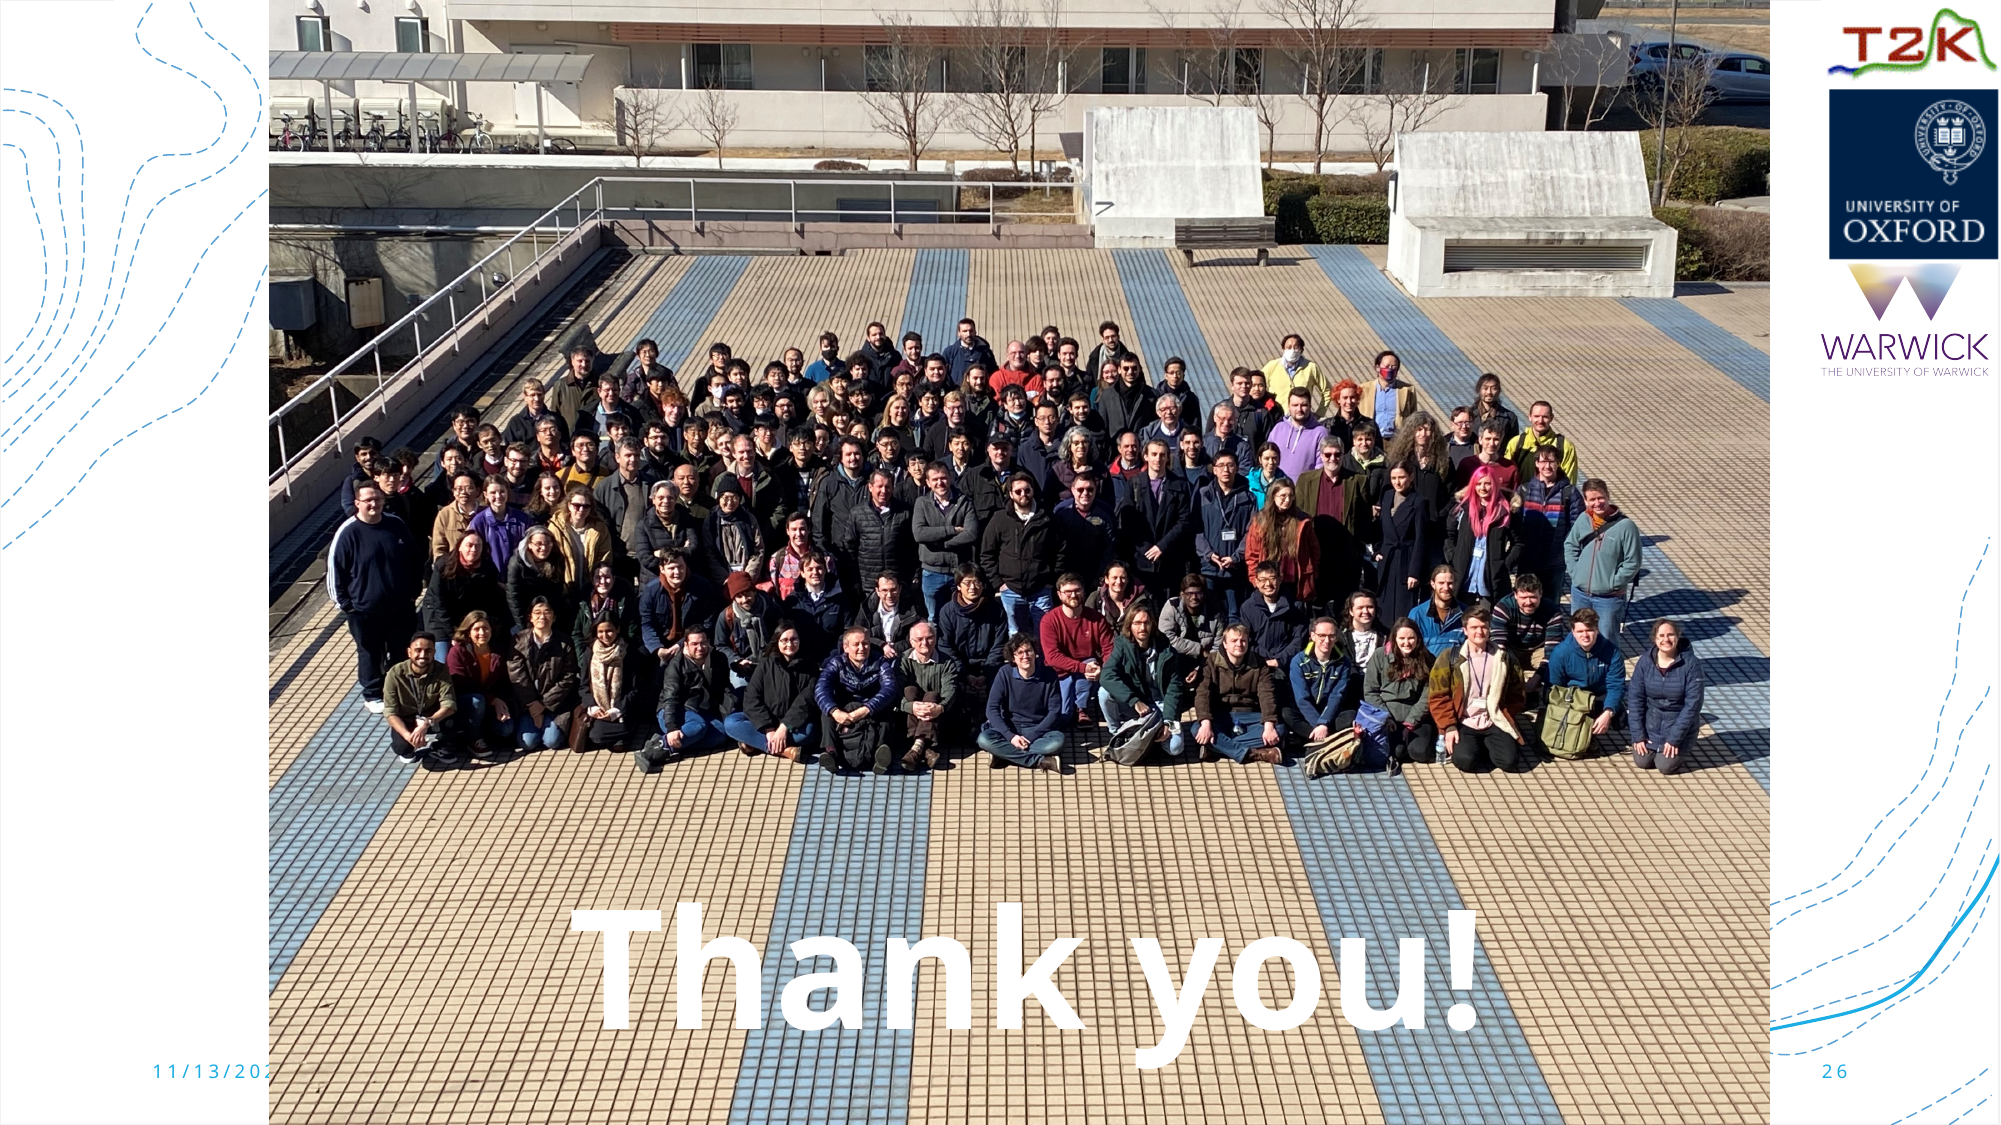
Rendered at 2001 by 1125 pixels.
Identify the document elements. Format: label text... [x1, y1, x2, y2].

slide_number 26 [1770, 1042, 1863, 1103]
picture [1815, 0, 2000, 376]
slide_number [137, 1042, 269, 1103]
picture [269, 0, 1770, 1125]
